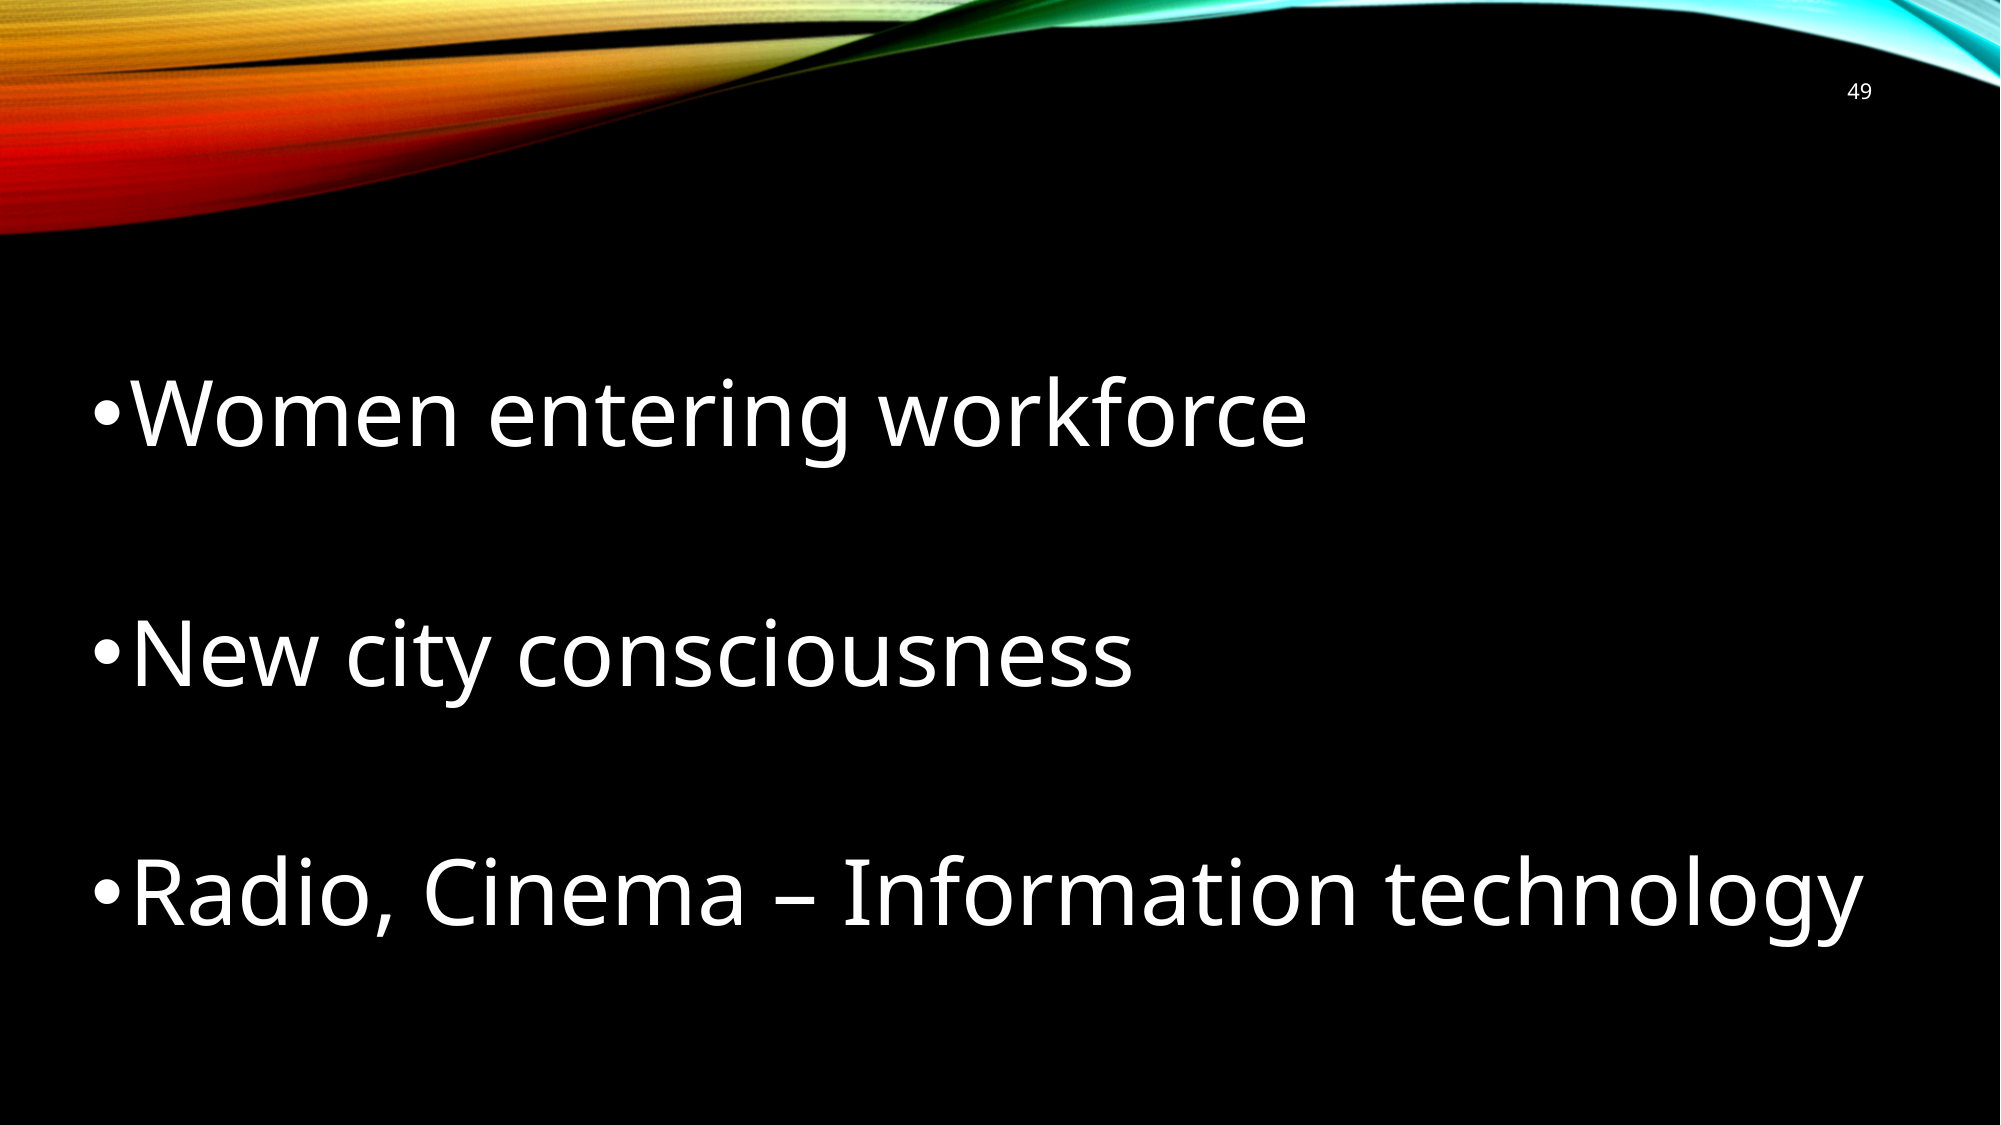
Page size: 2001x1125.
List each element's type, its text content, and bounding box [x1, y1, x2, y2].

slide_number 49 [1437, 62, 1888, 123]
list Women entering workforce New city consciousness Radio, Cinema – Information technology [76, 360, 1888, 1092]
picture [0, 0, 2000, 237]
